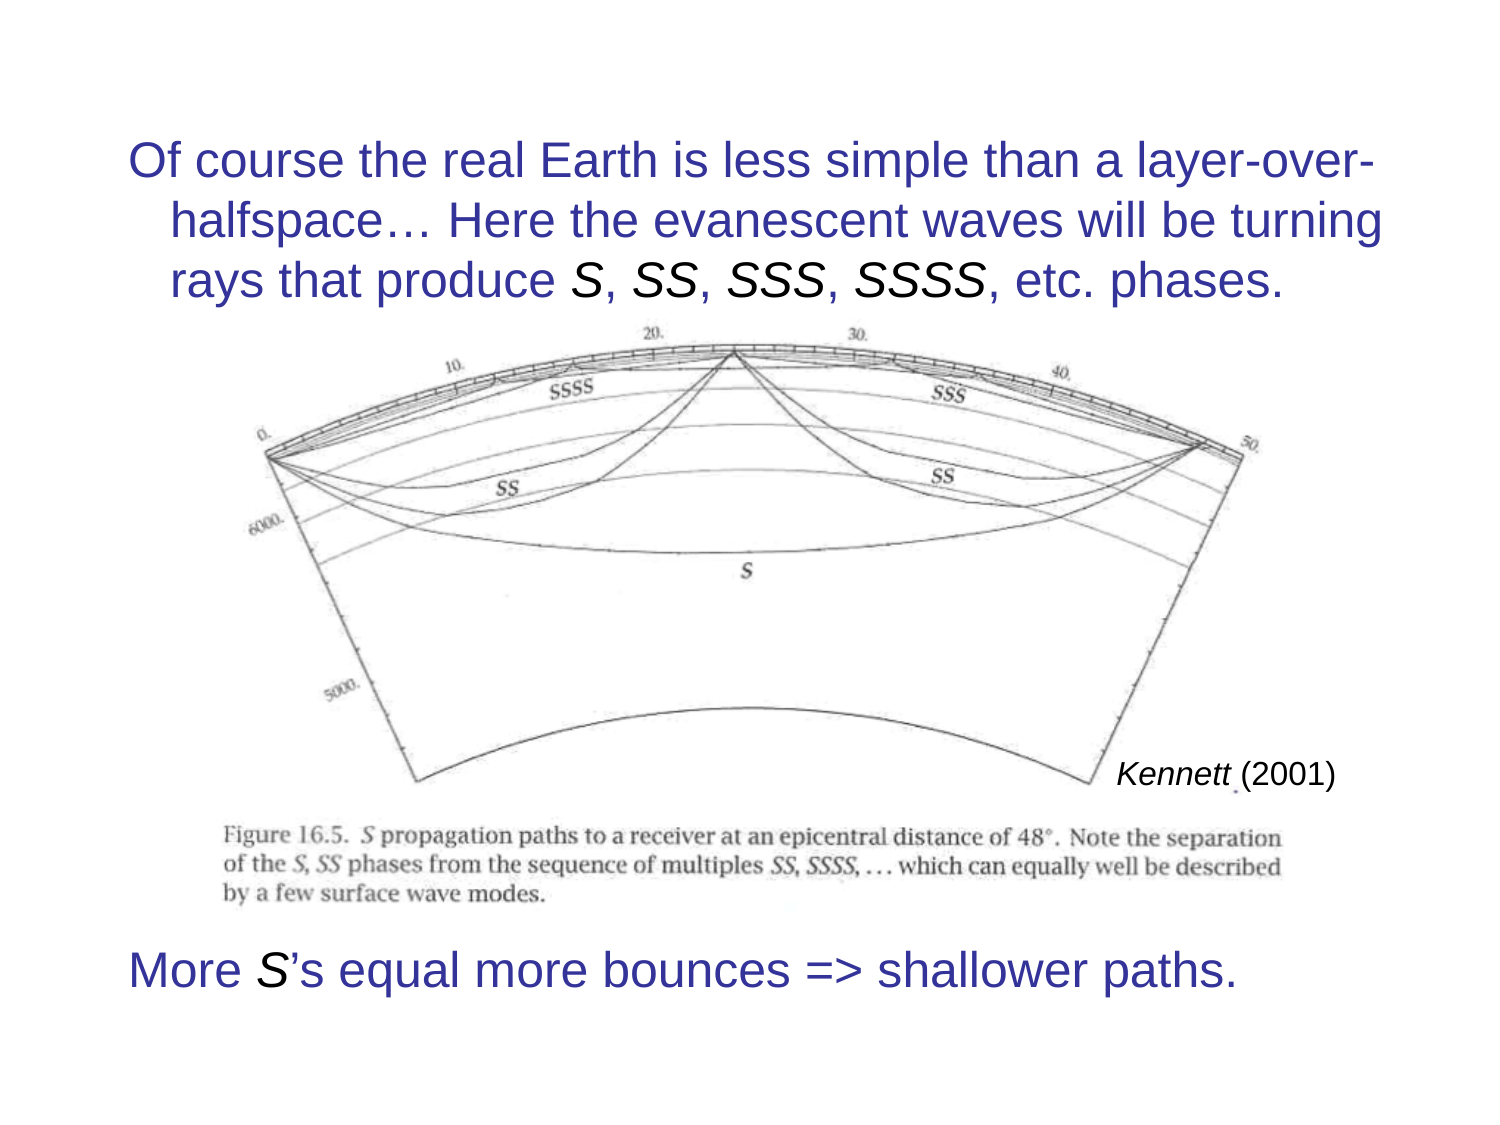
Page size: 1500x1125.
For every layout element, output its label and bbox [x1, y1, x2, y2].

text_box [92, 120, 1420, 1015]
